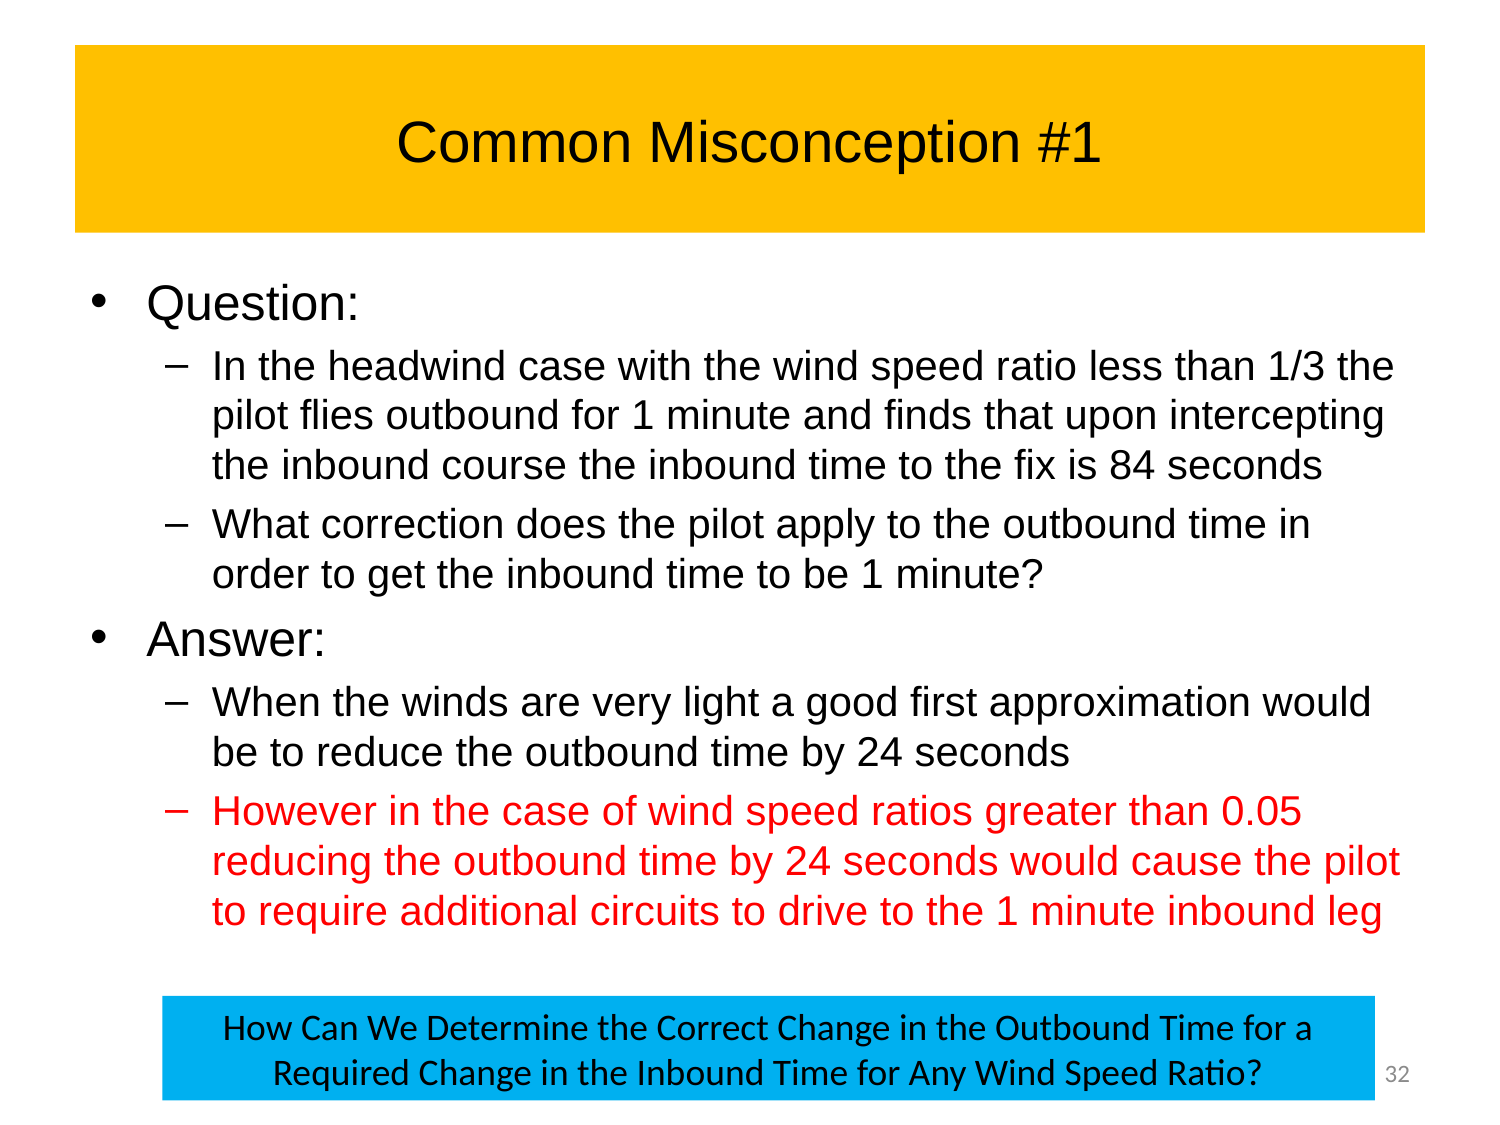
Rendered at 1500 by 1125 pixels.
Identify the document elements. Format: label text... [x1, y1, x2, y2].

slide_number 32 [1074, 1042, 1425, 1103]
list Question: In the headwind case with the wind speed ratio less than 1/3 the pilot flies outbound for 1 minute and finds that upon intercepting the inbound course the inbound time to the fix is 84 seconds What correction does the pilot apply to the outbound time in order to get the inbound time to be 1 minute? Answer: When the winds are very light a good first approximation would be to reduce the outbound time by 24 seconds However in the case of wind speed ratios greater than 0.05 reducing the outbound time by 24 seconds would cause the pilot to require additional circuits to drive to the 1 minute inbound leg [75, 262, 1425, 1088]
text_box How Can We Determine the Correct Change in the Outbound Time for a Required Change in the Inbound Time for Any Wind Speed Ratio? [162, 995, 1375, 1101]
title Common Misconception #1 [75, 45, 1425, 233]
